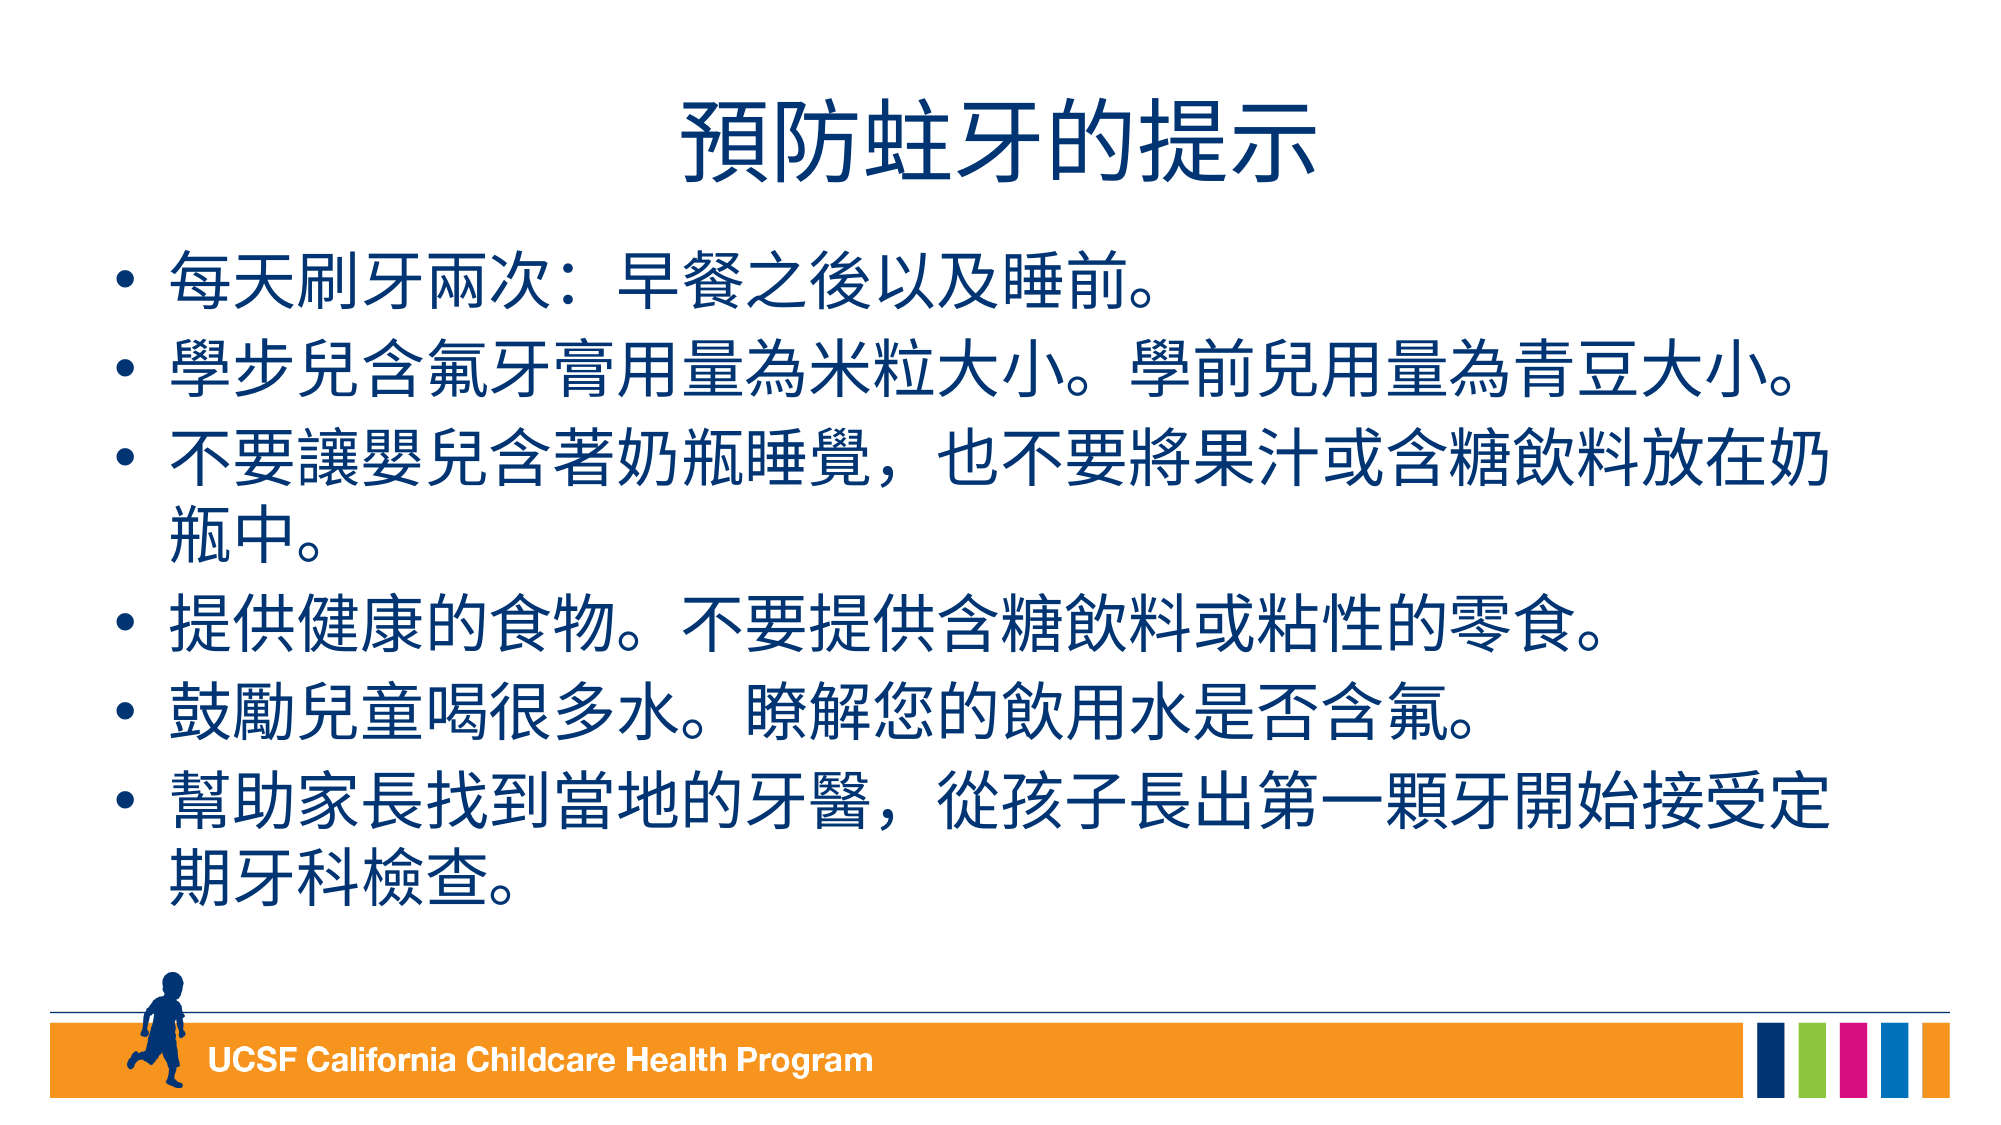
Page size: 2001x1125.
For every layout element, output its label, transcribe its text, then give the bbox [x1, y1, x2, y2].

list 每天刷牙兩次：早餐之後以及睡前。 學步兒含氟牙膏用量為米粒大小。學前兒用量為青豆大小。 不要讓嬰兒含著奶瓶睡覺，也不要將果汁或含糖飲料放在奶瓶中。 提供健康的食物。不要提供含糖飲料或粘性的零食。 鼓勵兒童喝很多水。瞭解您的飲用水是否含氟。 幫助家長找到當地的牙醫，從孩子長出第一顆牙開始接受定期牙科檢查。 [99, 232, 1900, 975]
title 預防蛀牙的提示 [99, 45, 1900, 232]
picture [50, 972, 1950, 1098]
